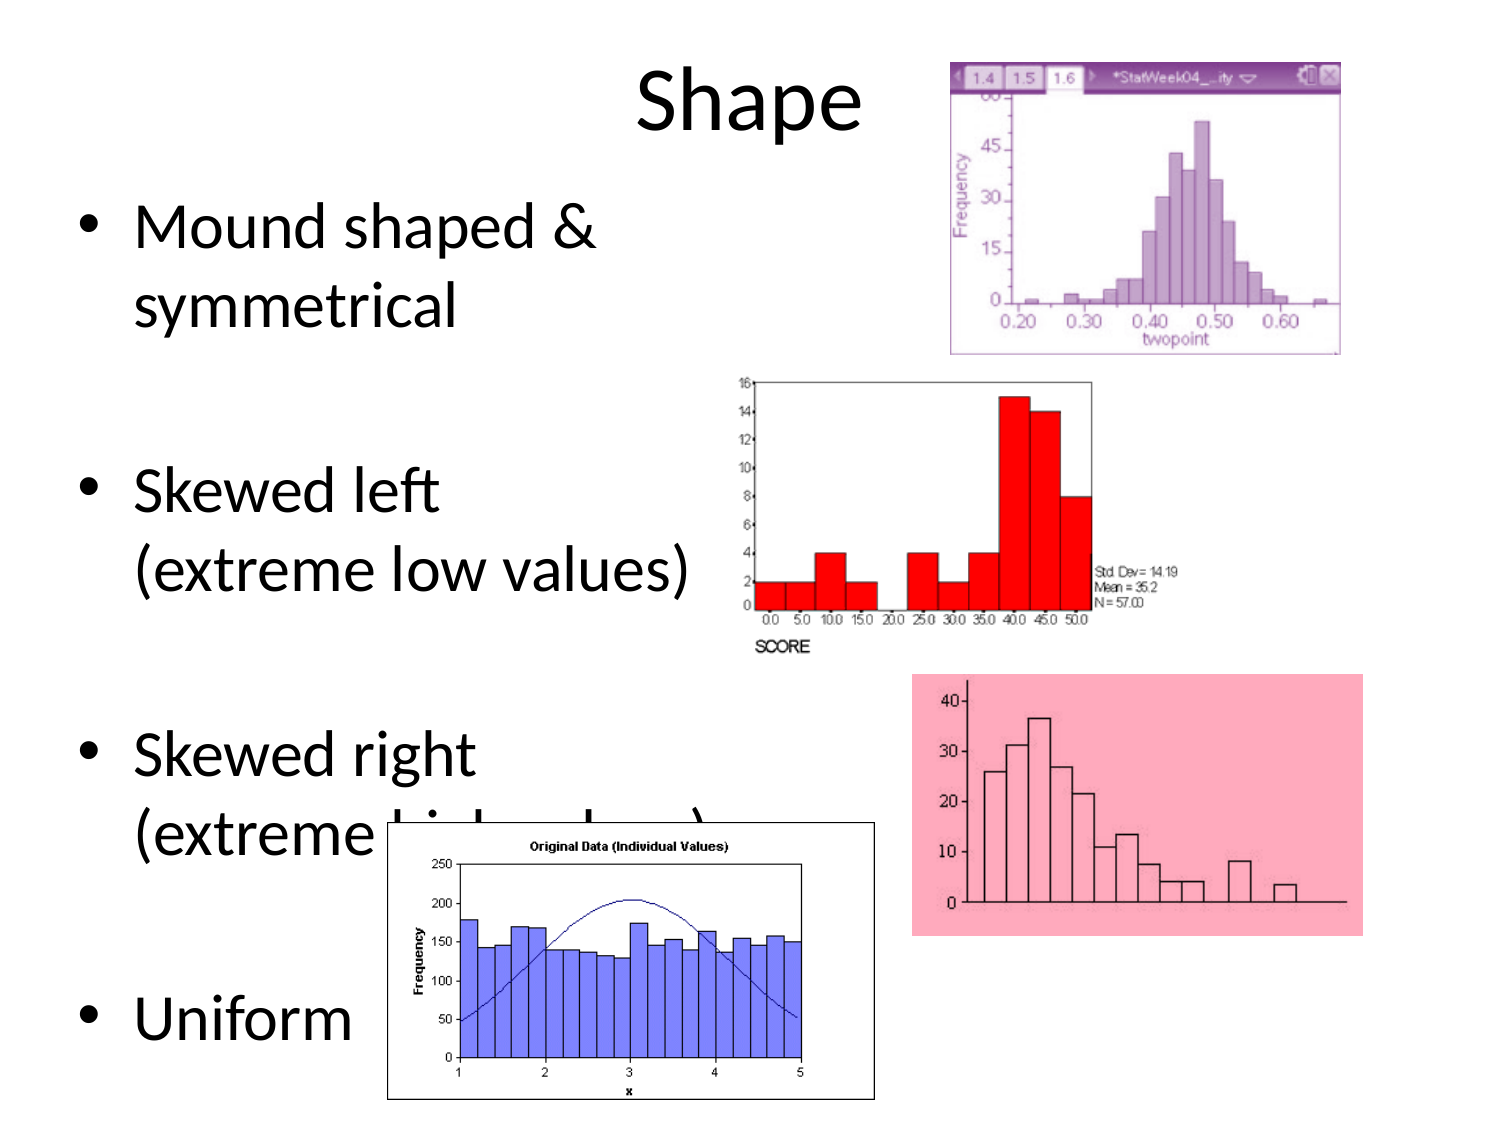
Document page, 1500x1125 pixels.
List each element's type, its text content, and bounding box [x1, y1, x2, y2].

picture [387, 822, 876, 1101]
picture [737, 374, 1180, 655]
picture [949, 62, 1341, 355]
picture [912, 674, 1363, 937]
list Mound shaped & symmetrical Skewed left (extreme low values) Skewed right (extreme high values) Uniform [62, 174, 738, 1063]
title Shape [75, 0, 1425, 188]
